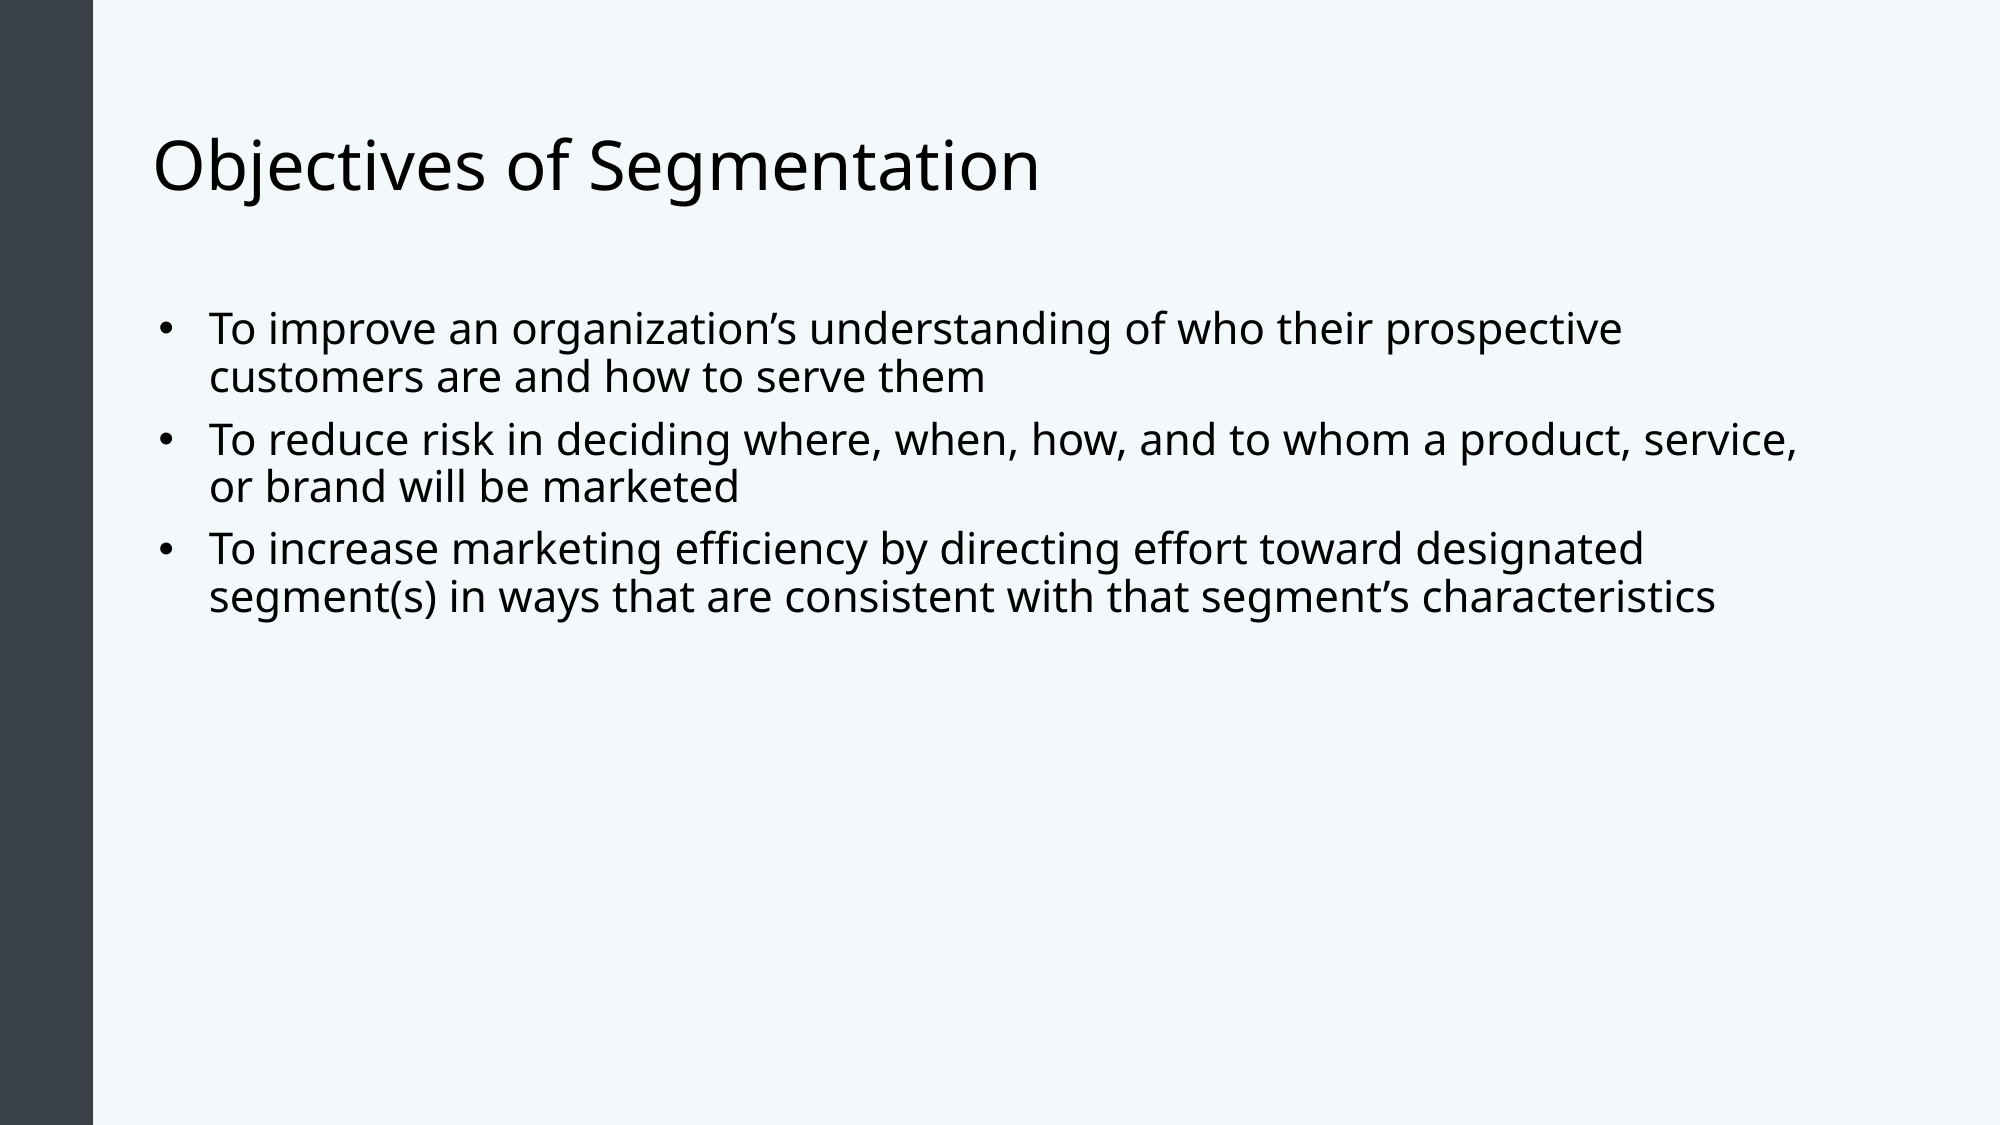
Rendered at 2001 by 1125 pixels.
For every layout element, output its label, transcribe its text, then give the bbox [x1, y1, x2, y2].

list To improve an organization’s understanding of who their prospective customers are and how to serve them To reduce risk in deciding where, when, how, and to whom a product, service, or brand will be marketed To increase marketing efficiency by directing effort toward designated segment(s) in ways that are consistent with that segment’s characteristics [137, 299, 1863, 1014]
title Objectives of Segmentation [137, 59, 1863, 278]
